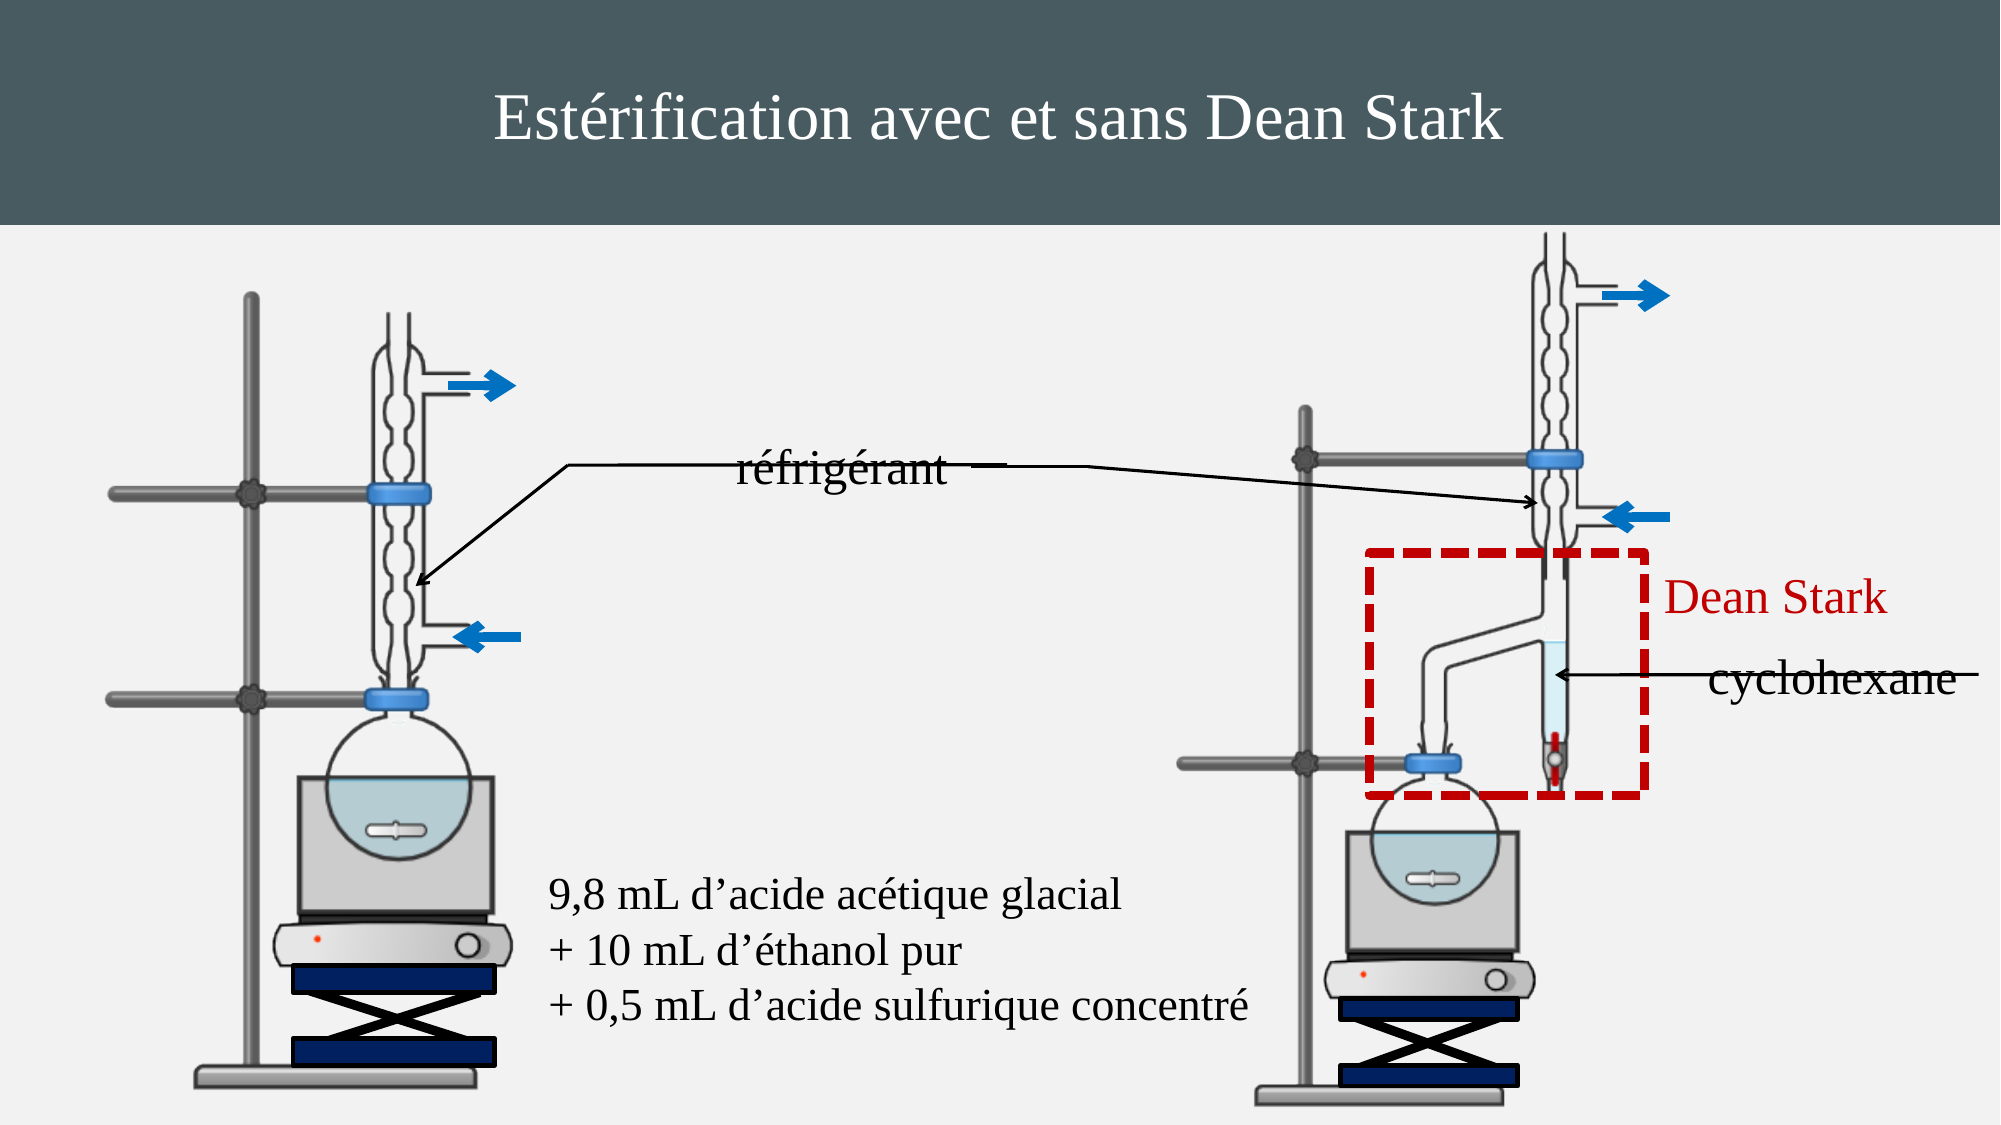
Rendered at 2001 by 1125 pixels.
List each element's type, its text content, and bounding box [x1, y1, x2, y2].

text_box réfrigérant [721, 427, 1008, 463]
picture [1147, 189, 1655, 1124]
text_box 9,8 mL d’acide acétique glacial + 10 mL d’éthanol pur + 0,5 mL d’acide sulfurique concentré [617, 856, 1147, 1037]
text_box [415, 465, 568, 586]
text_box Dean Stark [1655, 555, 1910, 631]
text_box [1087, 466, 1538, 503]
text_box Estérification avec et sans Dean Stark [0, 0, 2000, 226]
text_box cyclohexane [1692, 636, 1979, 712]
picture [9, 250, 617, 1125]
text_box réfrigérant [721, 467, 1008, 502]
